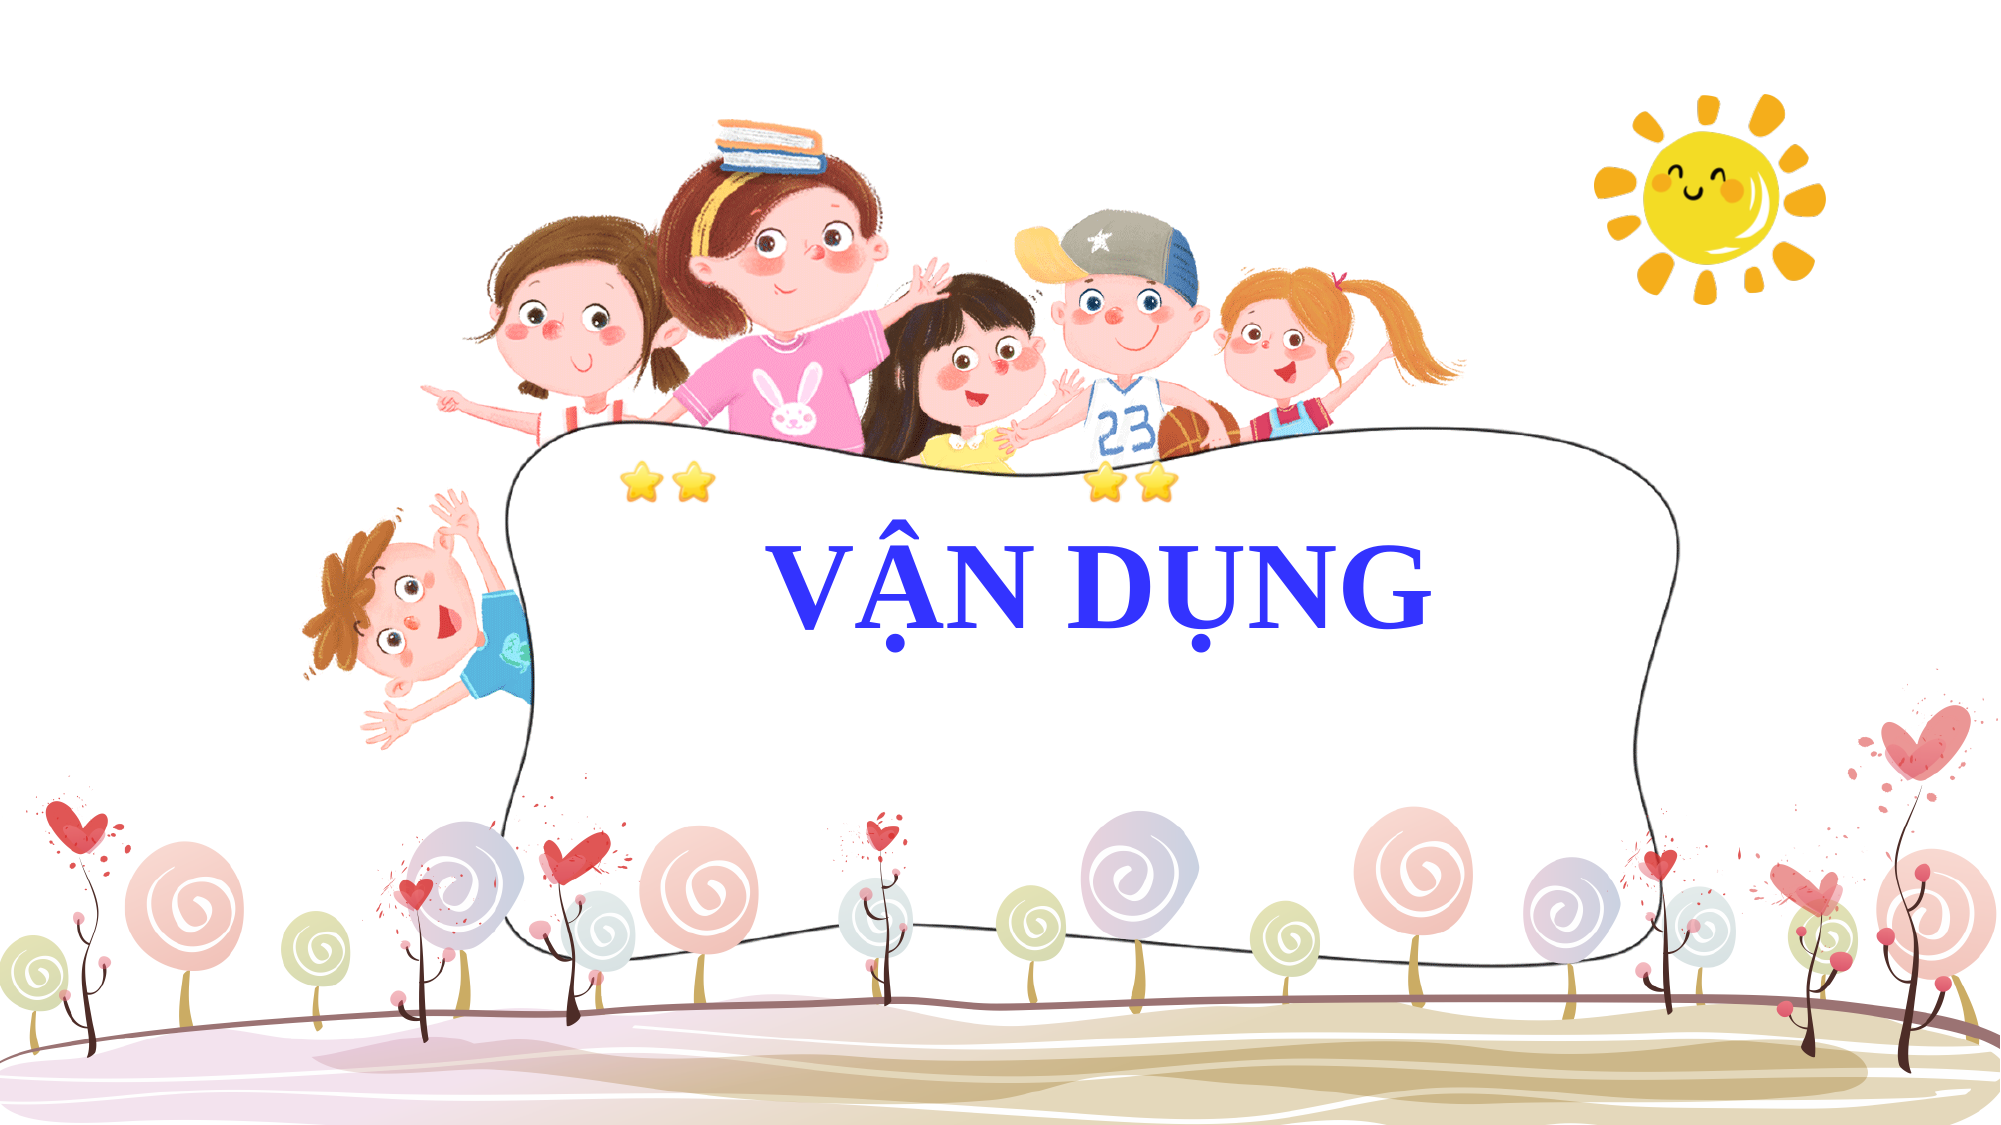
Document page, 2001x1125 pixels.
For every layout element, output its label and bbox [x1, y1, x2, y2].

text_box [602, 440, 1199, 522]
picture [0, 94, 2000, 1125]
